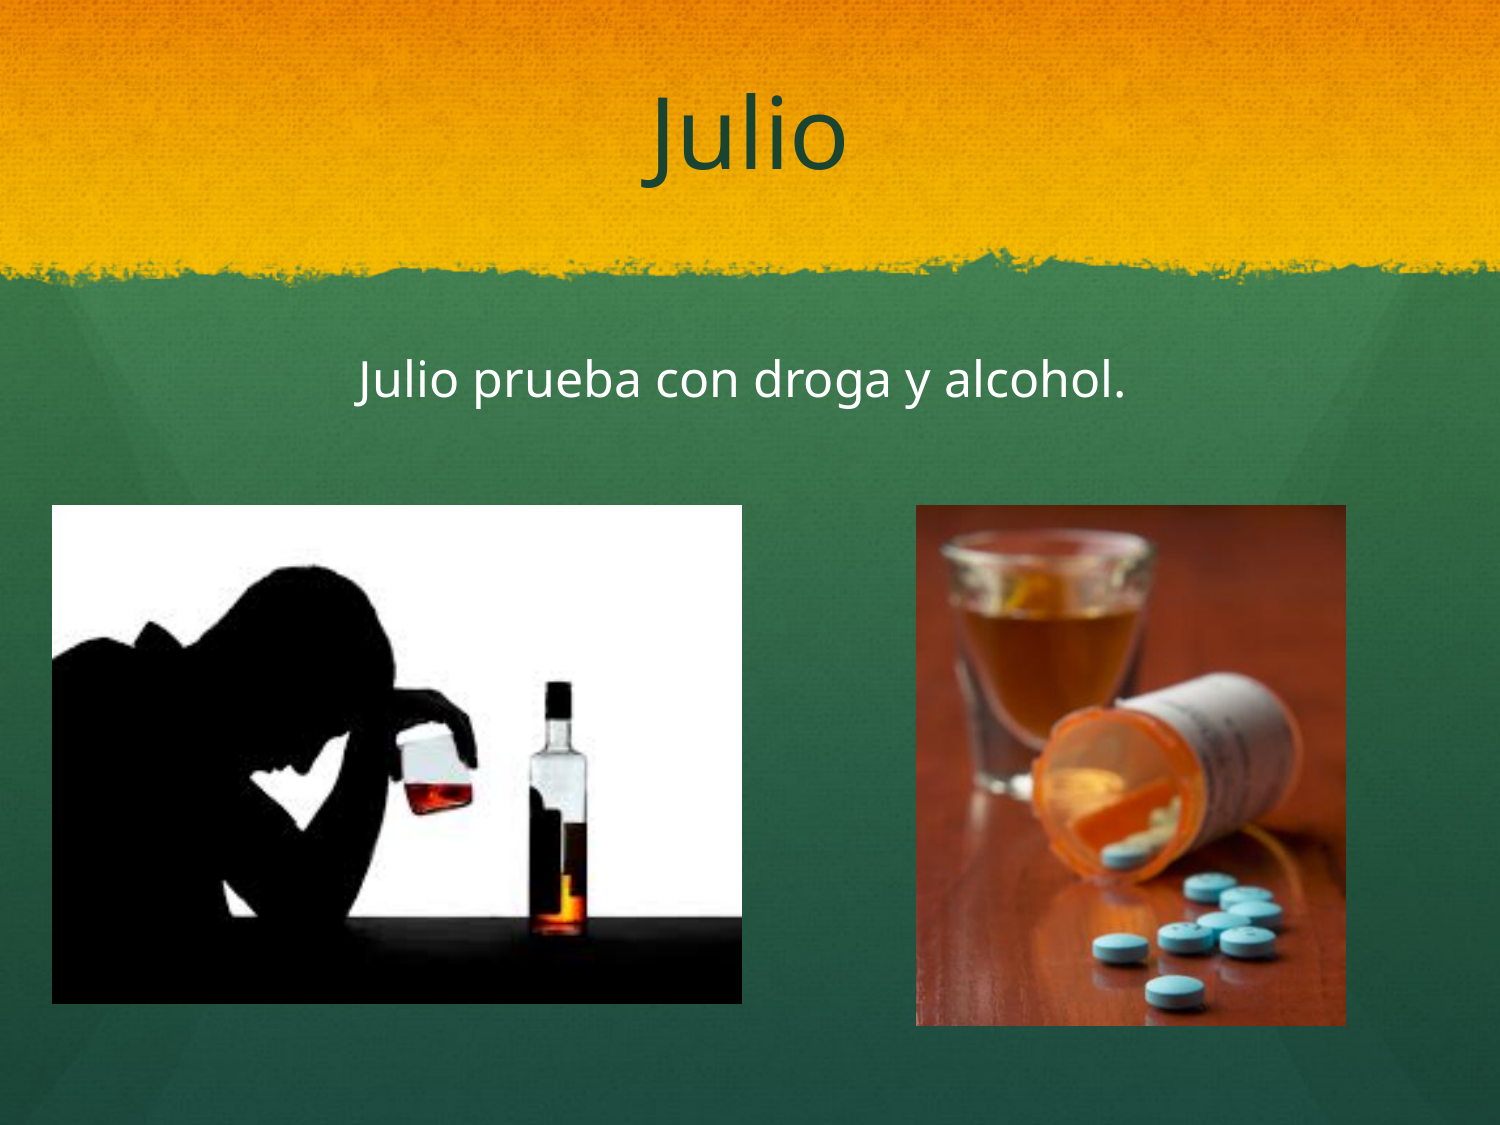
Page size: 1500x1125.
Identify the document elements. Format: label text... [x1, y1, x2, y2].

picture [0, 0, 1500, 1125]
list Julio prueba con droga y alcohol. [125, 339, 1375, 1026]
title Julio [125, 13, 1375, 246]
